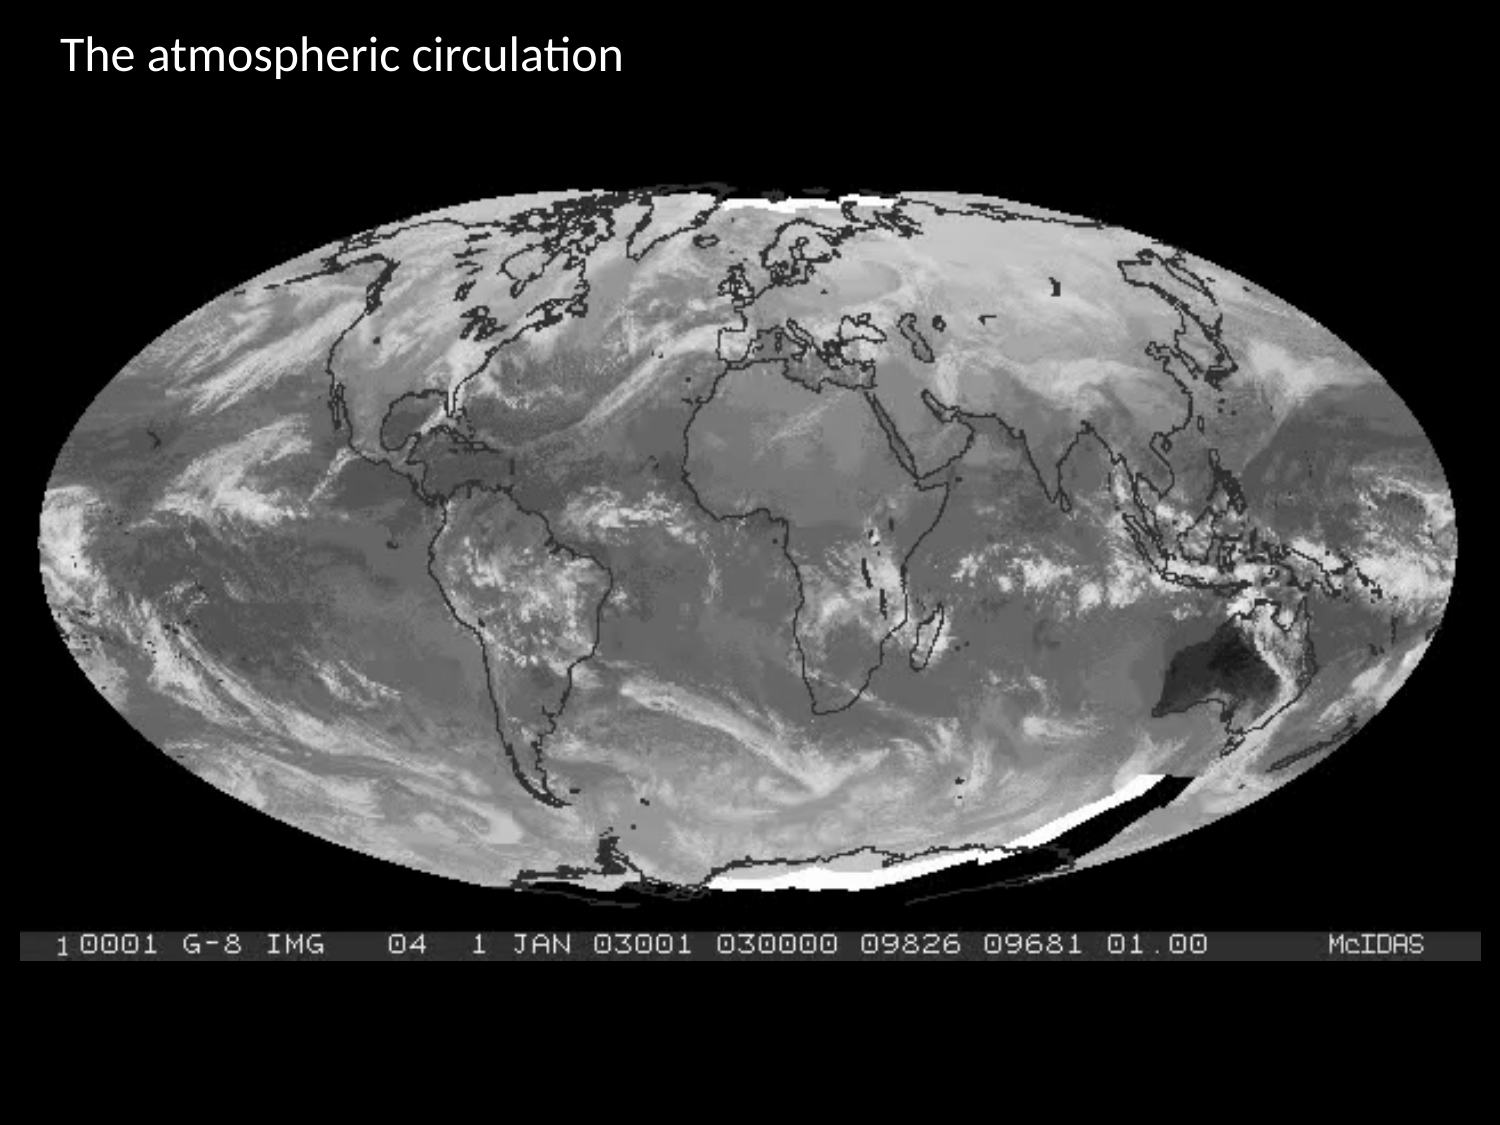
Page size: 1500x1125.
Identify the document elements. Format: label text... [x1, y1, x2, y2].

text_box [18, 127, 1482, 962]
text_box The atmospheric circulation [45, 13, 640, 89]
